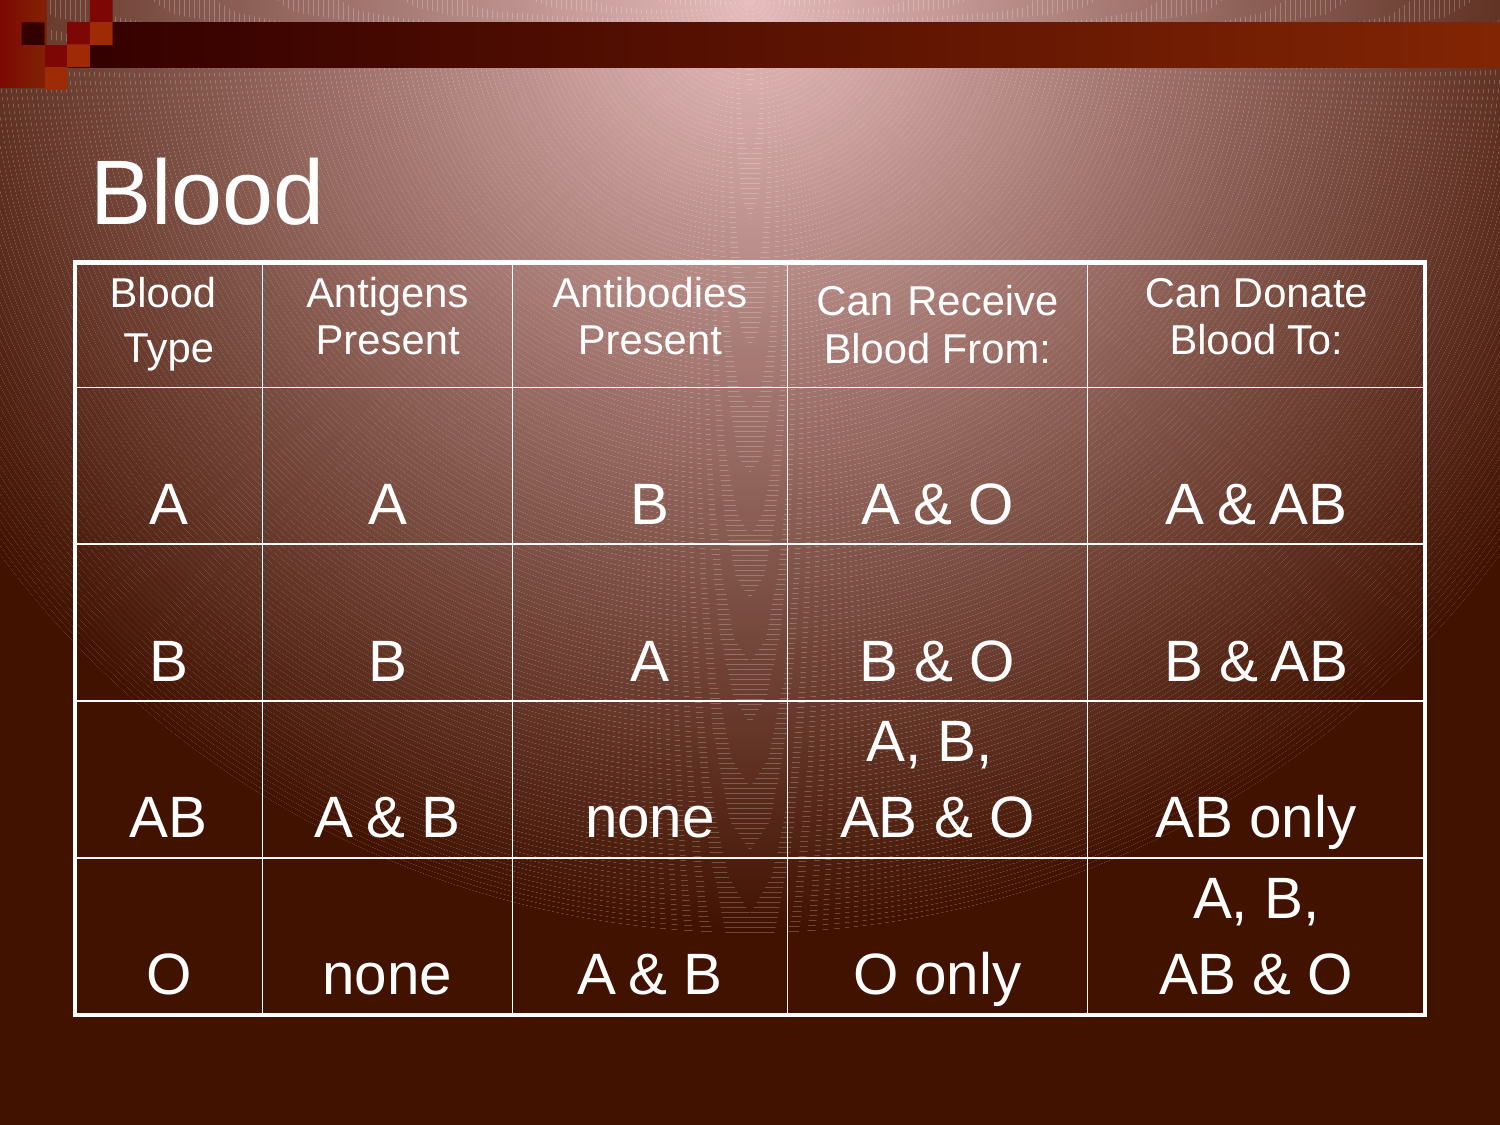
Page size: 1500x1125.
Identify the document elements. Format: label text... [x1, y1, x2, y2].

table_cell none [263, 859, 512, 1013]
table_cell O [77, 859, 262, 1013]
table_header Antibodies Present [513, 265, 787, 387]
table_cell B [263, 545, 512, 700]
table_cell none [513, 702, 787, 857]
table_cell A & O [788, 388, 1087, 543]
table_cell O only [788, 859, 1087, 1013]
table_header Can Receive Blood From: [788, 265, 1087, 387]
table_cell A & B [263, 702, 512, 857]
table_cell AB only [1088, 702, 1423, 857]
table_cell A, B, AB & O [788, 702, 1087, 857]
table_cell A & AB [1088, 388, 1423, 543]
table_cell A, B, AB & O [1088, 859, 1423, 1013]
table_header Can Donate Blood To: [1088, 265, 1423, 387]
table_cell B [77, 545, 262, 700]
table_header Blood Type [77, 265, 262, 387]
title Blood [74, 74, 1426, 260]
table_cell B & O [788, 545, 1087, 700]
table_cell A [513, 545, 787, 700]
table_cell B [513, 388, 787, 543]
table_header Antigens Present [263, 265, 512, 387]
table_cell A & B [513, 859, 787, 1013]
table_cell AB [77, 702, 262, 857]
table_cell A [263, 388, 512, 543]
table_cell B & AB [1088, 545, 1423, 700]
table_cell A [77, 388, 262, 543]
